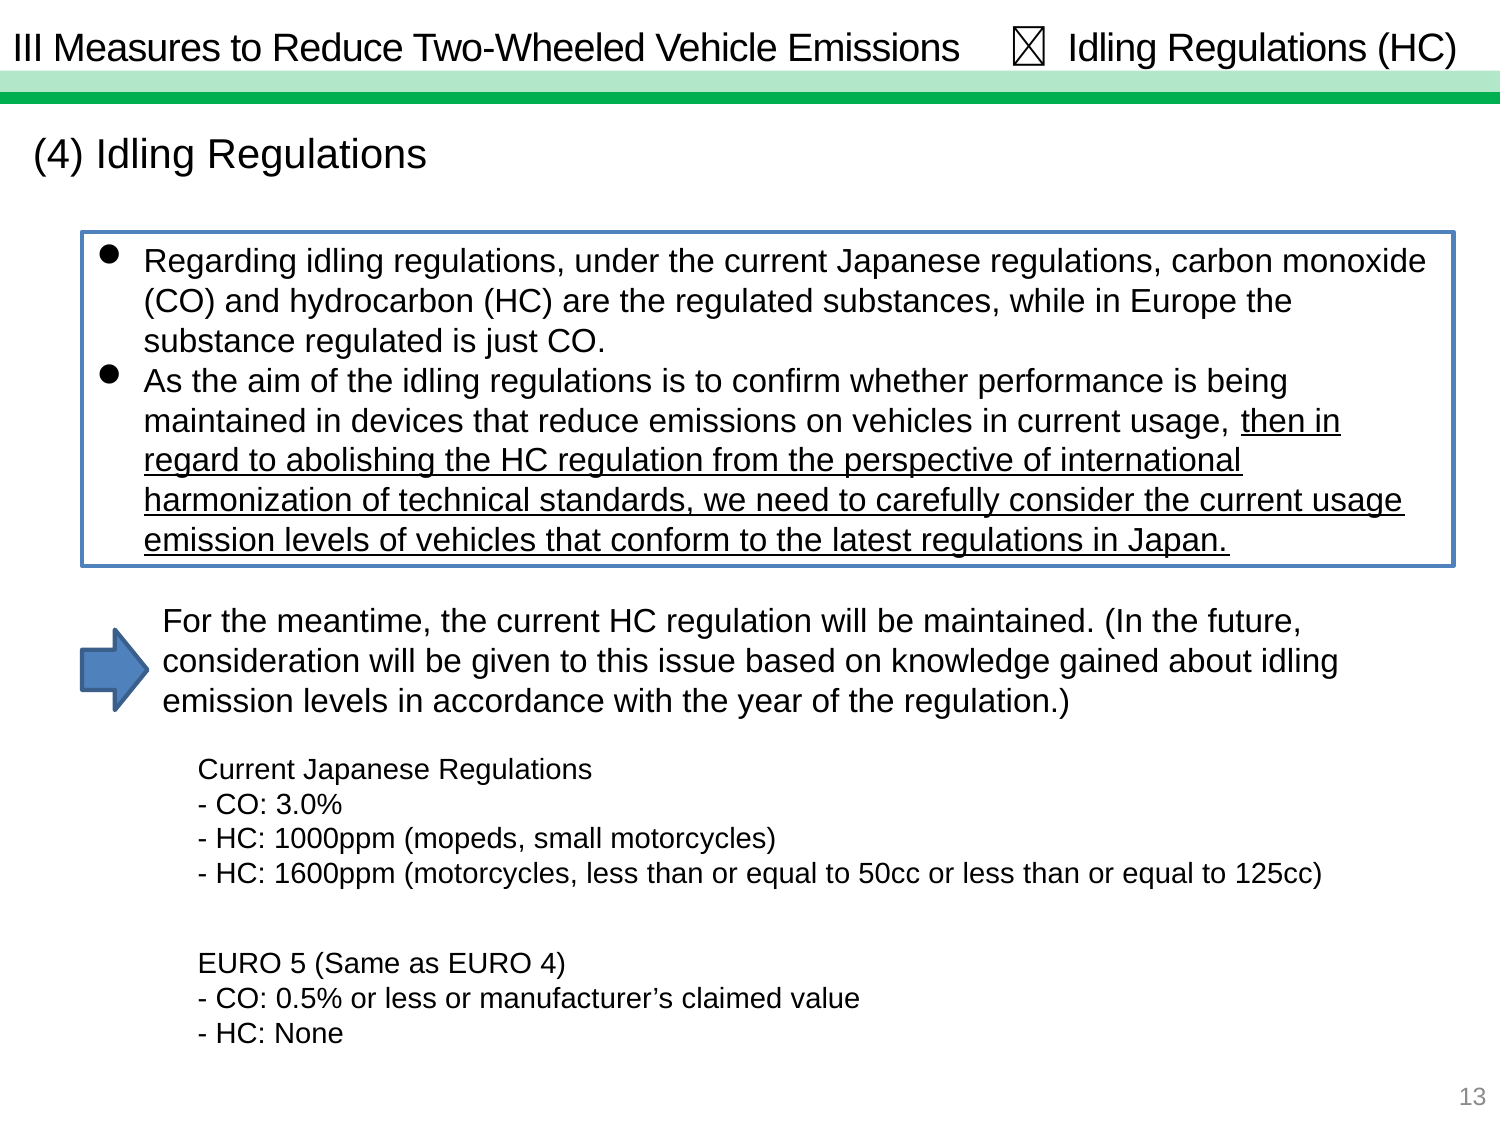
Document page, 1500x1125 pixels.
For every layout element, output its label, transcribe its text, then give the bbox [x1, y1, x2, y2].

text_box [79, 627, 147, 713]
slide_number 13 [1151, 1065, 1500, 1125]
text_box Current Japanese Regulations - CO: 3.0% - HC: 1000ppm (mopeds, small motorcycles) - HC: 1600ppm (motorcycles, less than or equal to 50cc or less than or equal to 125cc) [182, 742, 1353, 898]
text_box III Measures to Reduce Two-Wheeled Vehicle Emissions  Idling Regulations (HC) [0, 14, 1500, 77]
text_box For the meantime, the current HC regulation will be maintained. (In the future, consideration will be given to this issue based on knowledge gained about idling emission levels in accordance with the year of the regulation.) [147, 591, 1454, 726]
text_box (4) Idling Regulations [18, 119, 1454, 185]
text_box Regarding idling regulations, under the current Japanese regulations, carbon monoxide (CO) and hydrocarbon (HC) are the regulated substances, while in Europe the substance regulated is just CO. As the aim of the idling regulations is to confirm whether performance is being maintained in devices that reduce emissions on vehicles in current usage, then in regard to abolishing the HC regulation from the perspective of international harmonization of technical standards, we need to carefully consider the current usage emission levels of vehicles that conform to the latest regulations in Japan. [82, 231, 1454, 566]
text_box EURO 5 (Same as EURO 4) - CO: 0.5% or less or manufacturer’s claimed value - HC: None [182, 937, 1120, 1057]
